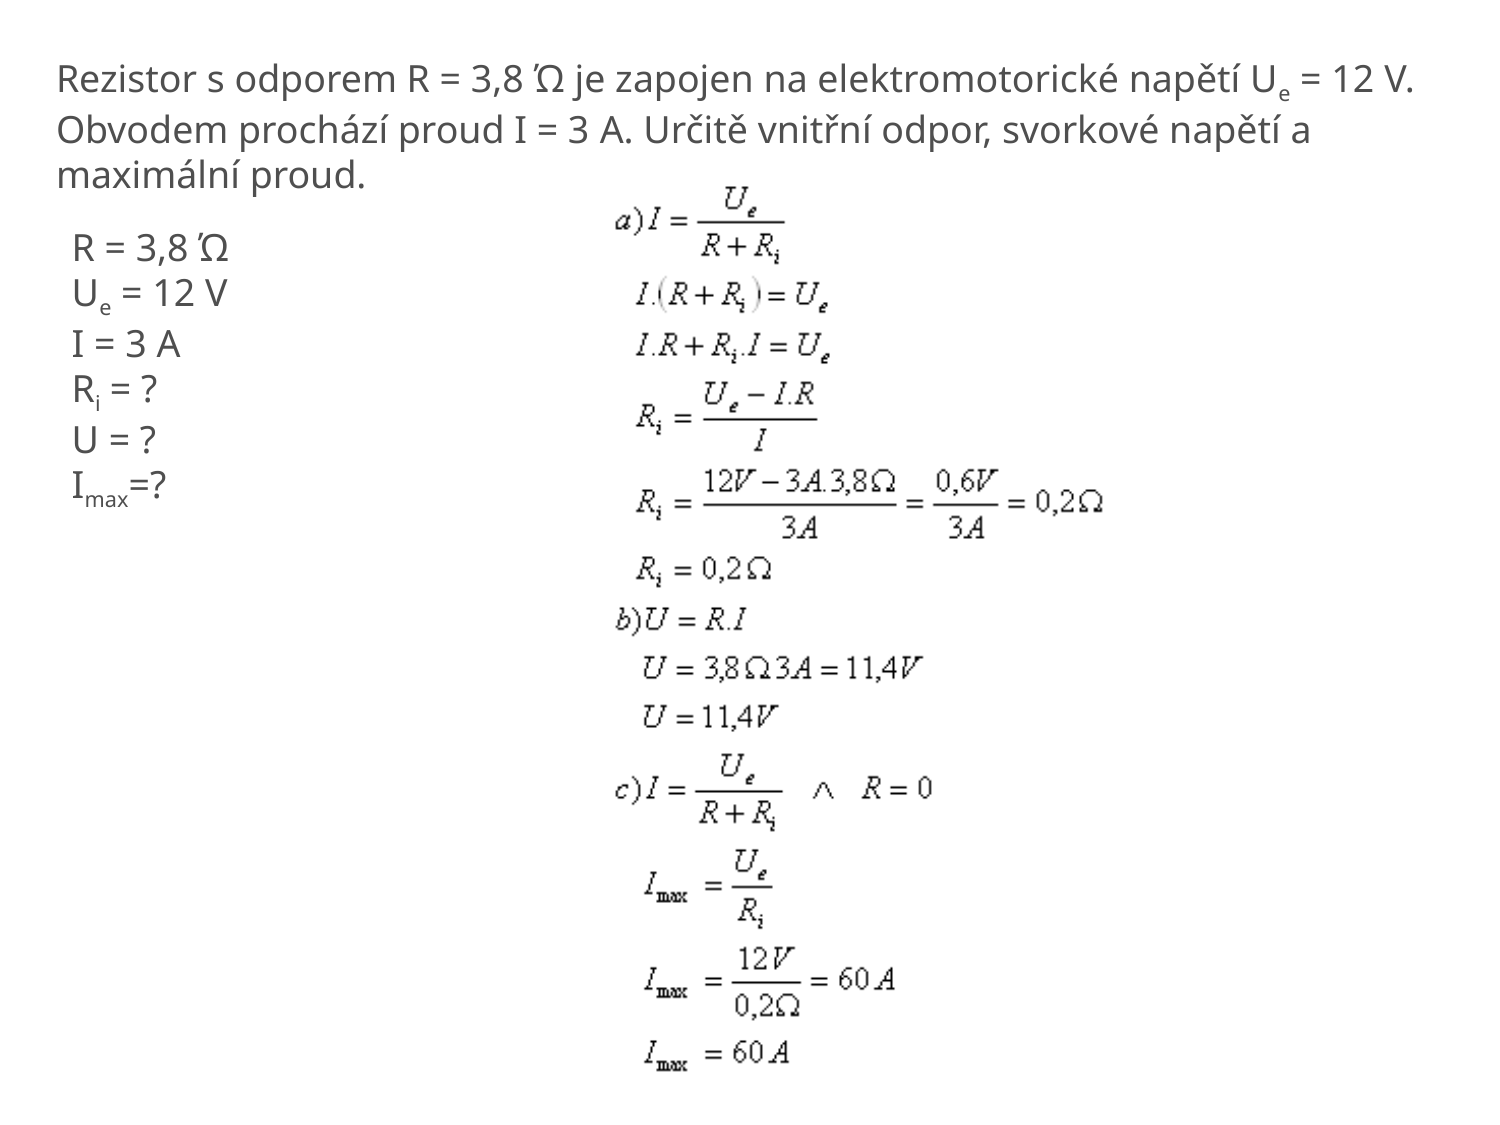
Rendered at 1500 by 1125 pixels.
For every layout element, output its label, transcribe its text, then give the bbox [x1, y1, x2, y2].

picture [594, 177, 1133, 1102]
text_box Rezistor s odporem R = 3,8 Ώ je zapojen na elektromotorické napětí Ue = 12 V. Obvodem prochází proud I = 3 A. Určitě vnitřní odpor, svorkové napětí a maximální proud. [41, 47, 1459, 249]
text_box R = 3,8 Ώ Ue = 12 V I = 3 A Ri = ? U = ? Imax=? [56, 216, 594, 520]
